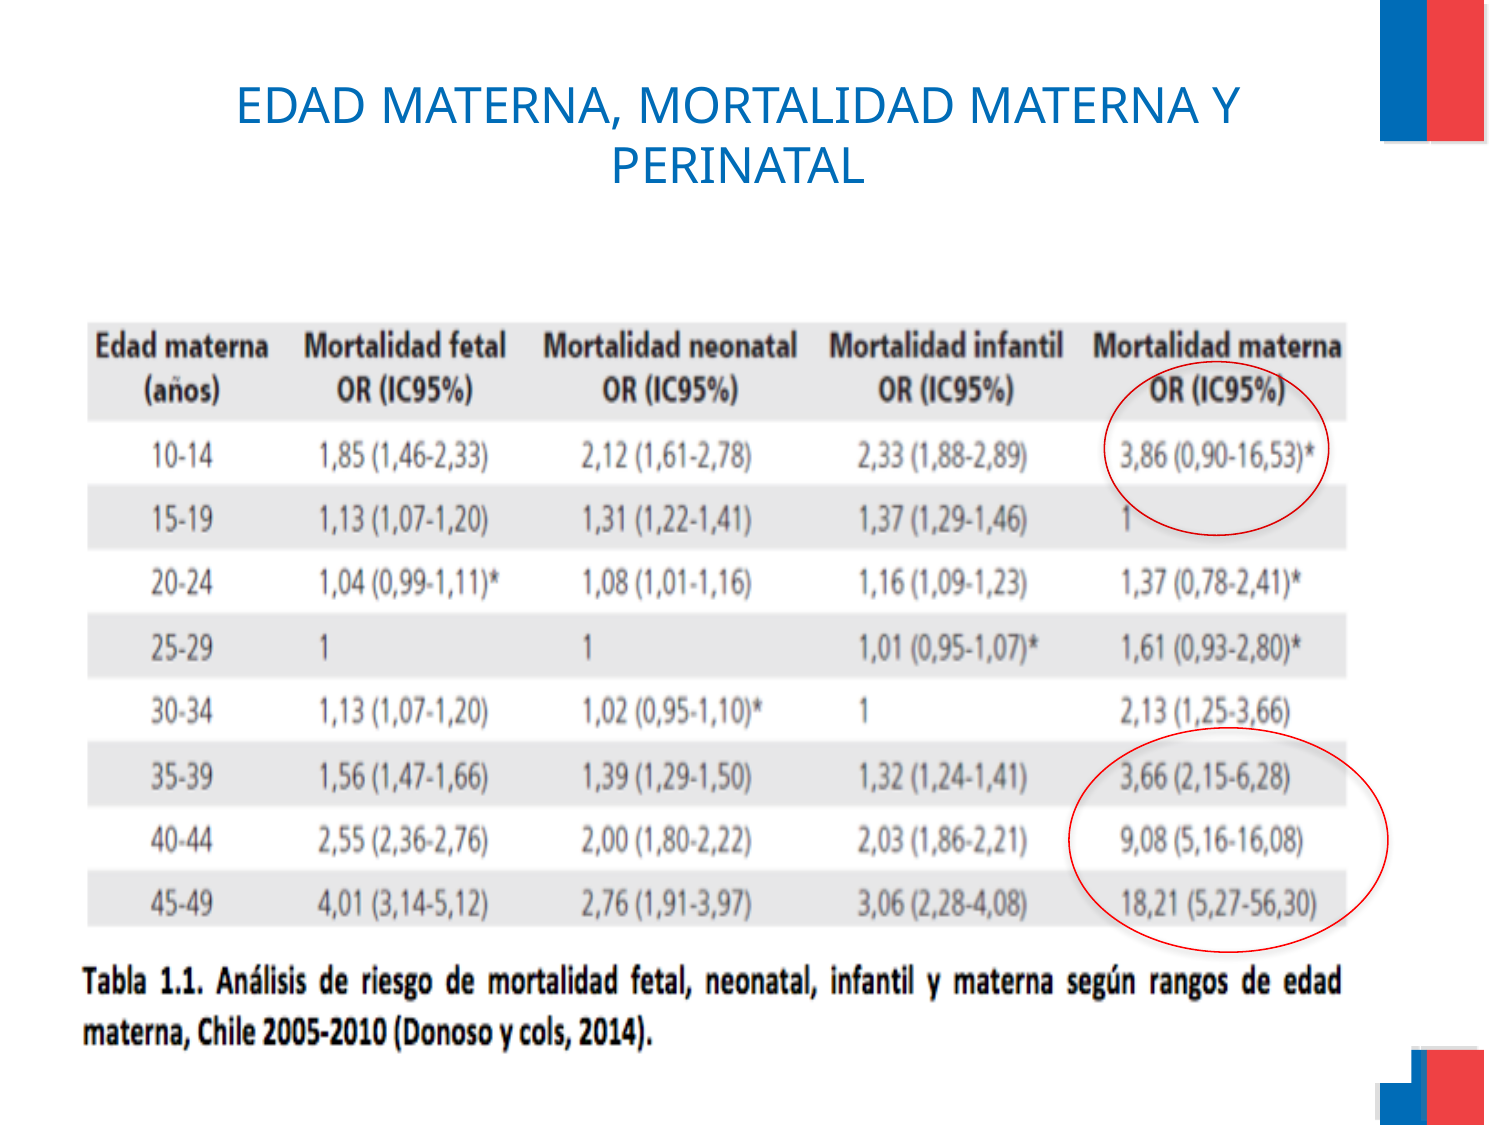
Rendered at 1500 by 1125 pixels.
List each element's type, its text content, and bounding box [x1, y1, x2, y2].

title EDAD MATERNA, MORTALIDAD MATERNA Y PERINATAL [112, 66, 1365, 213]
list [24, 266, 1412, 1083]
